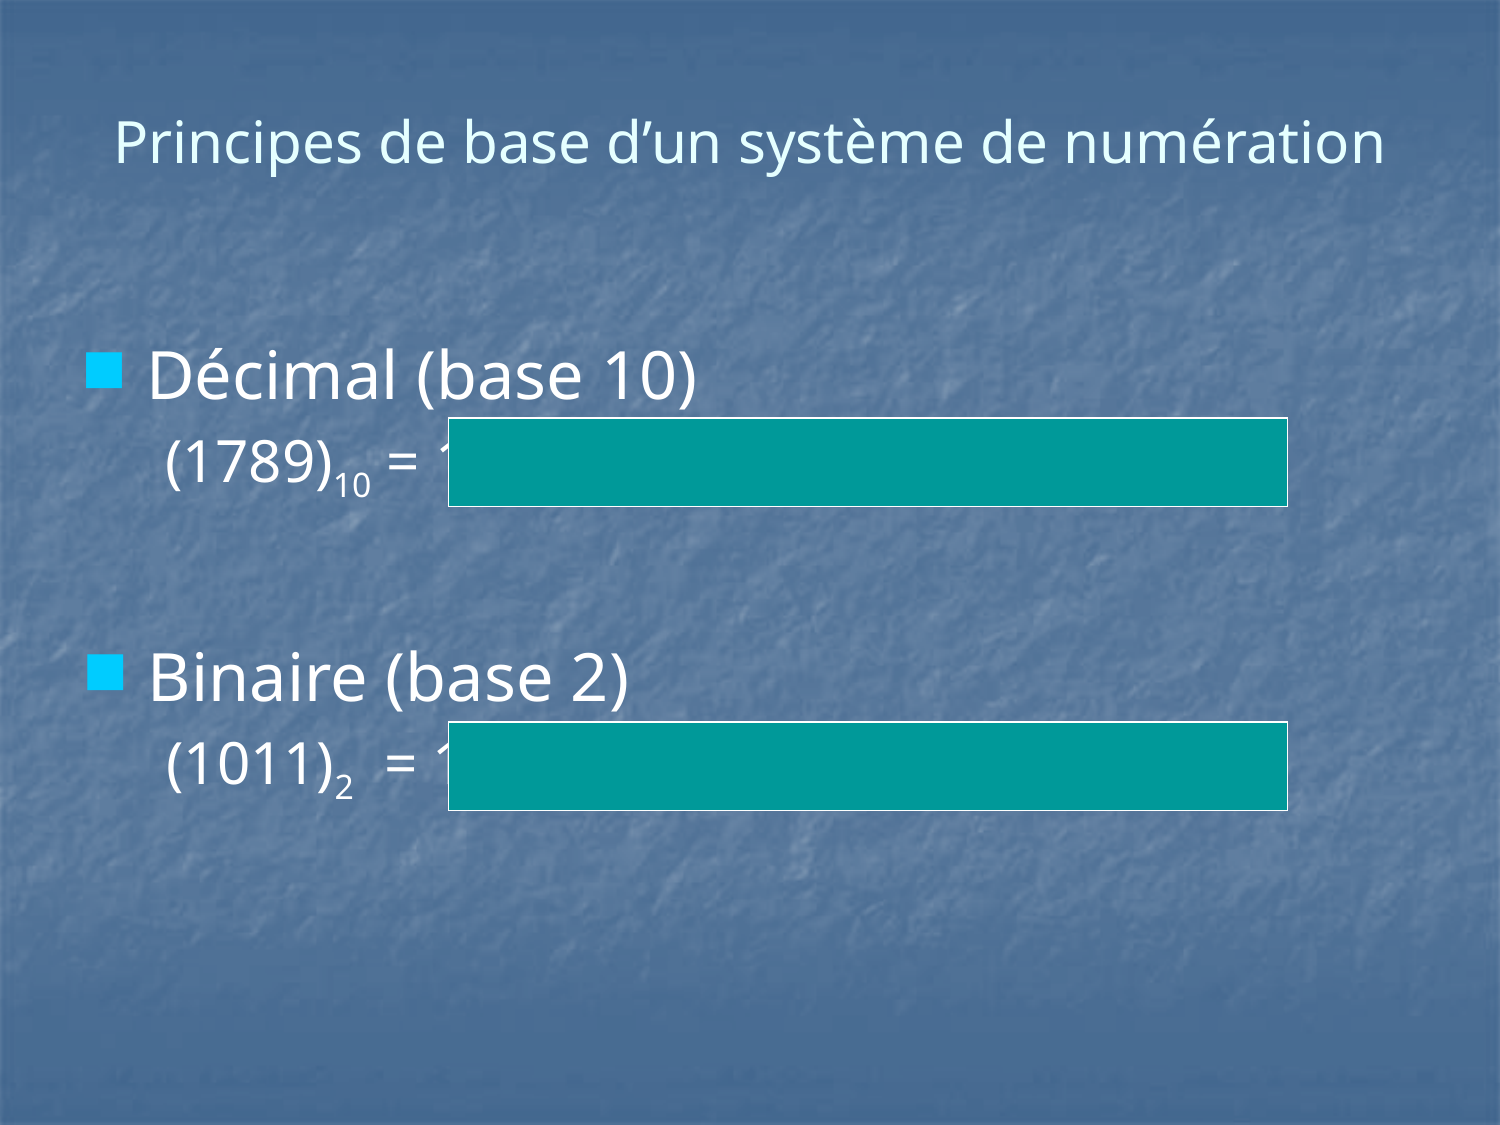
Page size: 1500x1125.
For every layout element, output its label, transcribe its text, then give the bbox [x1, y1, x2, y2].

text_box [448, 721, 1288, 811]
list Décimal (base 10) (1789)10 = 1x103 + 7X102 + 8x101 + 9x100 [75, 324, 1425, 563]
title Principes de base d’un système de numération [75, 62, 1425, 288]
text_box Binaire (base 2) (1011)2 = 1x23 + 0X22 + 1x21 + 1x20 [76, 627, 1427, 865]
text_box [448, 417, 1288, 507]
